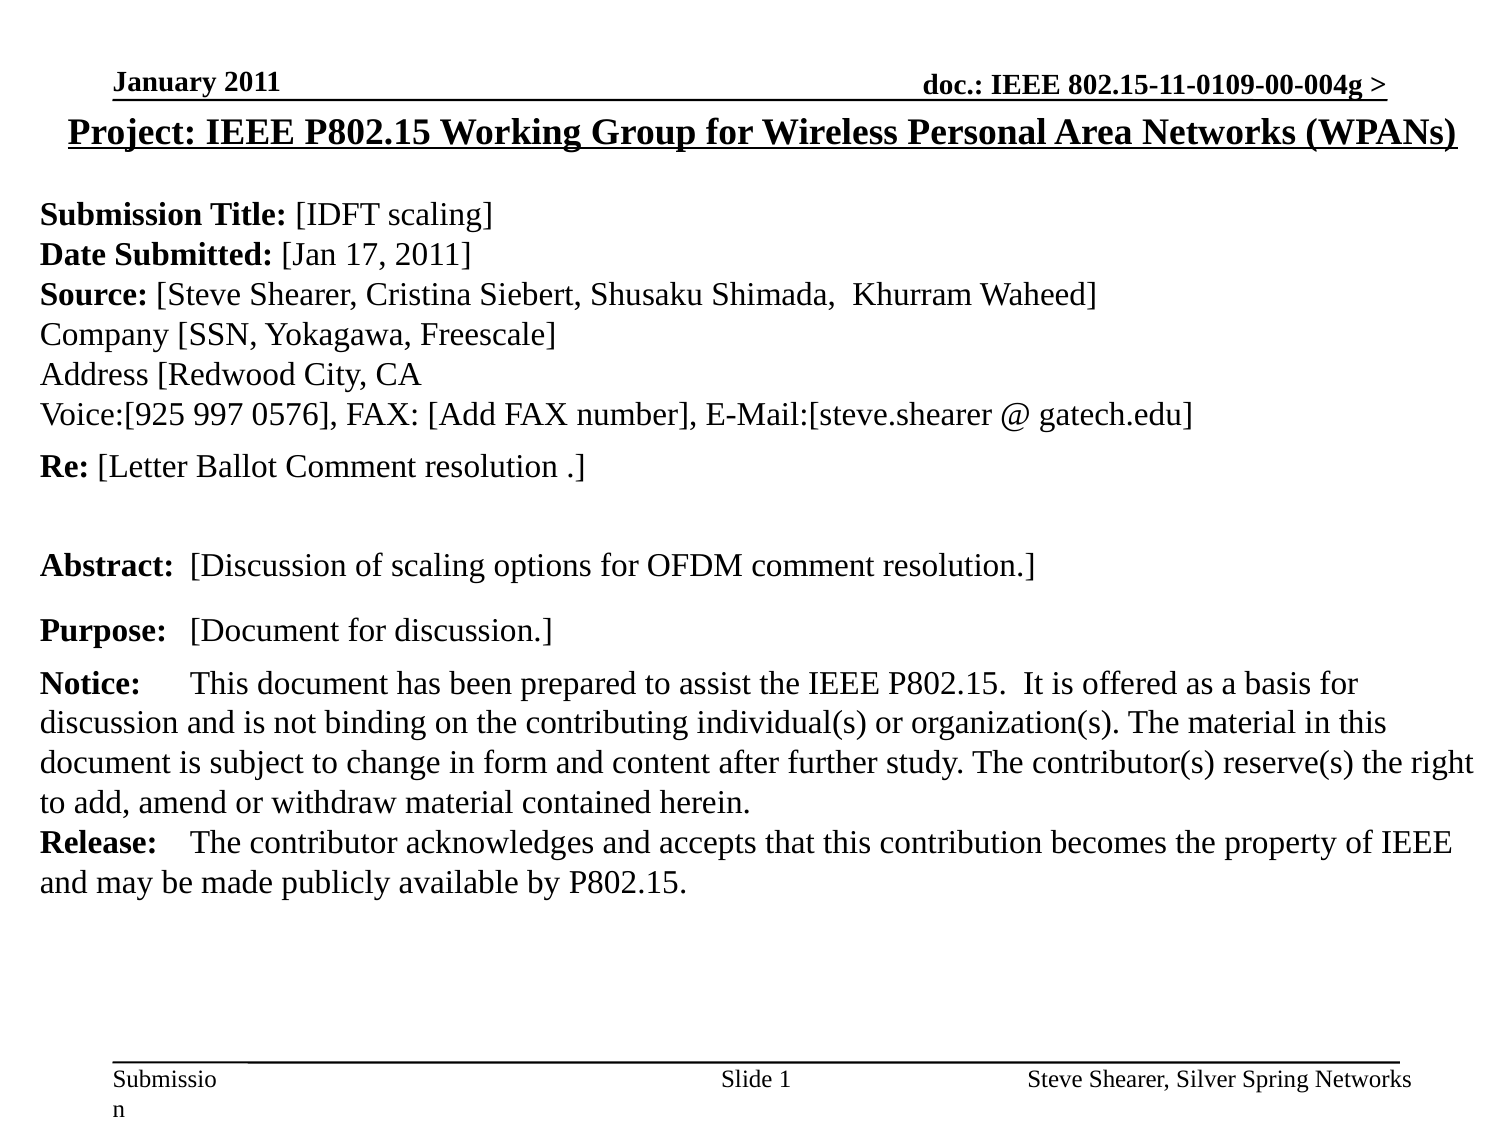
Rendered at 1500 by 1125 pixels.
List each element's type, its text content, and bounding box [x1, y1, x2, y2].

slide_number Slide 1 [712, 1061, 800, 1093]
text_box Project: IEEE P802.15 Working Group for Wireless Personal Area Networks (WPANs) Submission Title: [IDFT scaling] Date Submitted: [Jan 17, 2011] Source: [Steve Shearer, Cristina Siebert, Shusaku Shimada, Khurram Waheed] Company [SSN, Yokagawa, Freescale] Address [Redwood City, CA Voice:[925 997 0576], FAX: [Add FAX number], E-Mail:[steve.shearer @ gatech.edu] Re: [Letter Ballot Comment resolution .] Abstract: [Discussion of scaling options for OFDM comment resolution.] Purpose: [Document for discussion.] Notice: This document has been prepared to assist the IEEE P802.15. It is offered as a basis for discussion and is not binding on the contributing individual(s) or organization(s). The material in this document is subject to change in form and content after further study. The contributor(s) reserve(s) the right to add, amend or withdraw material contained herein. Release: The contributor acknowledges and accepts that this contribution becomes the property of IEEE and may be made publicly available by P802.15. [24, 99, 1500, 908]
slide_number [112, 62, 376, 98]
footer Steve Shearer, Silver Spring Networks [899, 1061, 1413, 1093]
